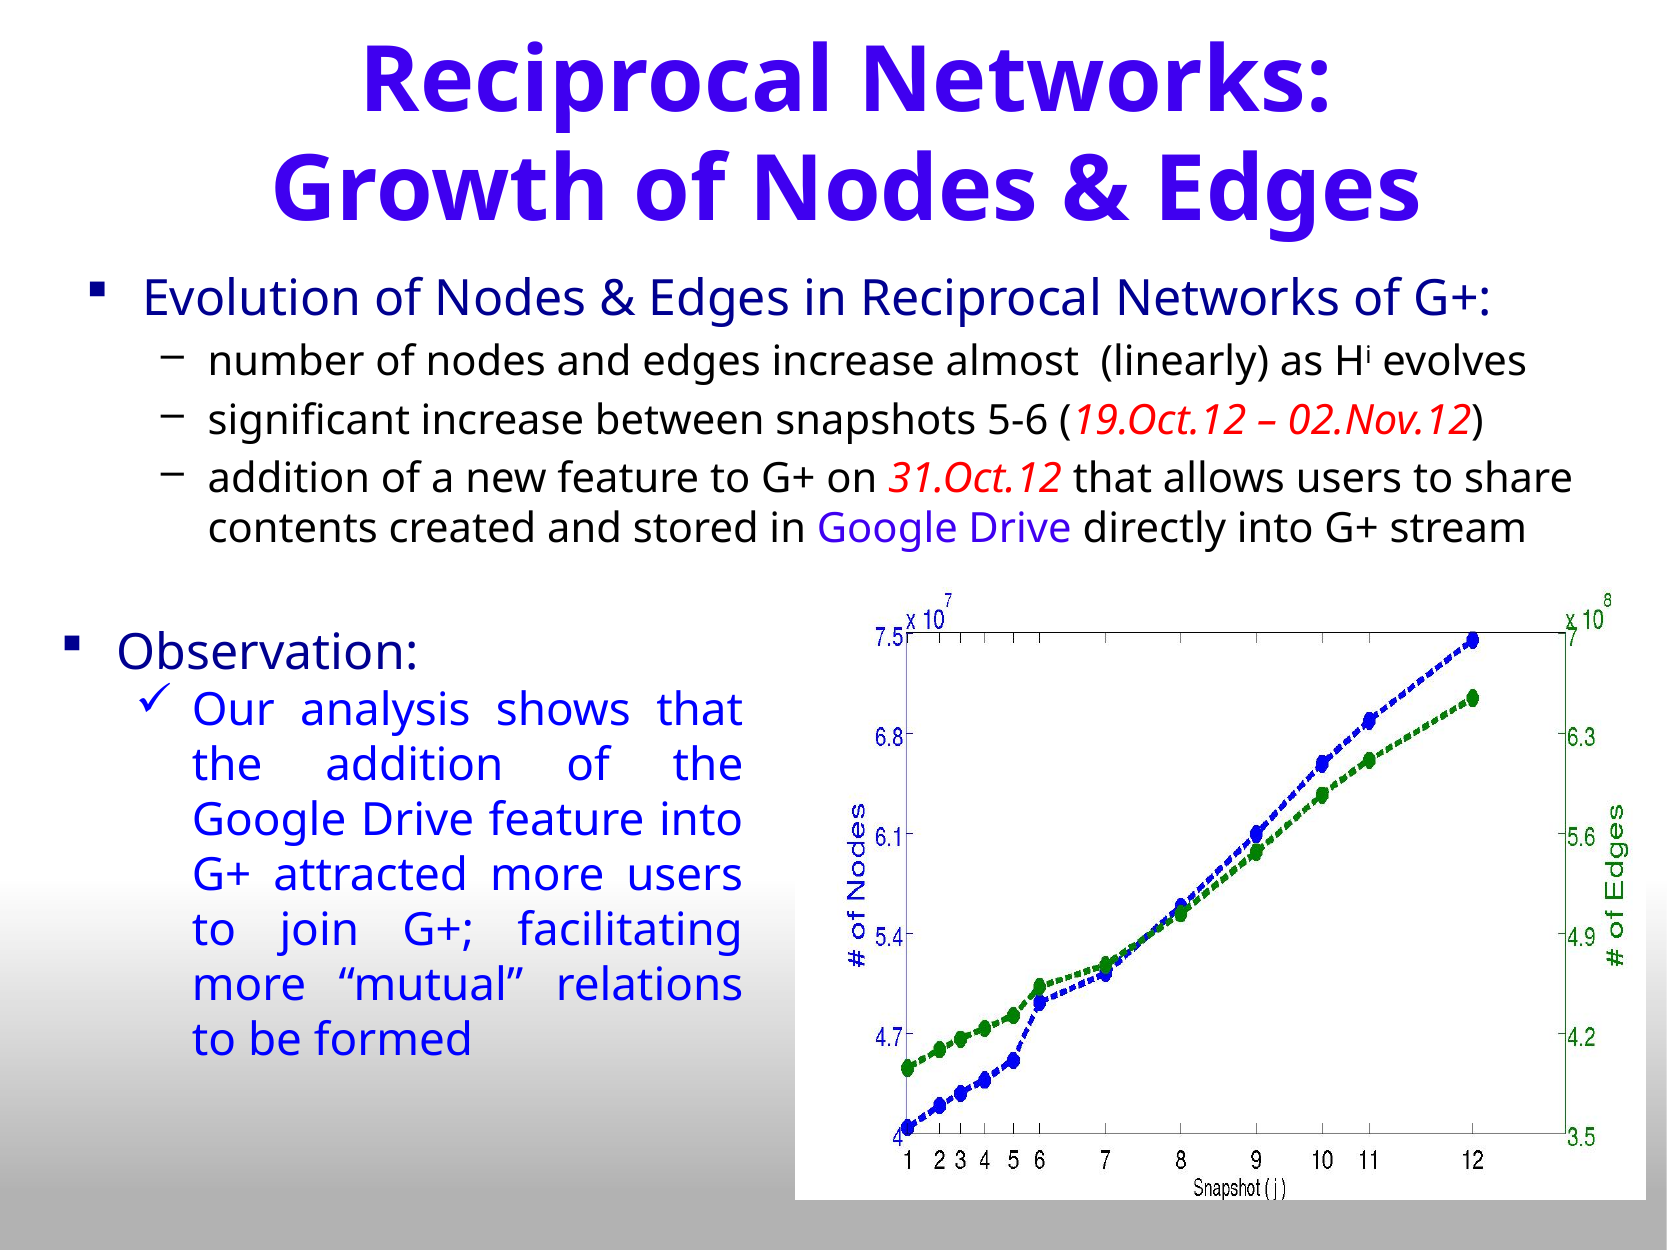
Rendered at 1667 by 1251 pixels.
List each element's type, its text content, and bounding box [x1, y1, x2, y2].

text_box Observation: Our analysis shows that the addition of the Google Drive feature into G+ attracted more users to join G+; facilitating more “mutual” relations to be formed [45, 612, 759, 1073]
list Evolution of Nodes & Edges in Reciprocal Networks of G+: number of nodes and edges increase almost (linearly) as Hi evolves significant increase between snapshots 5-6 (19.Oct.12 – 02.Nov.12) addition of a new feature to G+ on 31.Oct.12 that allows users to share contents created and stored in Google Drive directly into G+ stream [70, 257, 1634, 776]
title Reciprocal Networks: Growth of Nodes & Edges [20, 24, 1667, 234]
picture [0, 0, 1667, 1250]
